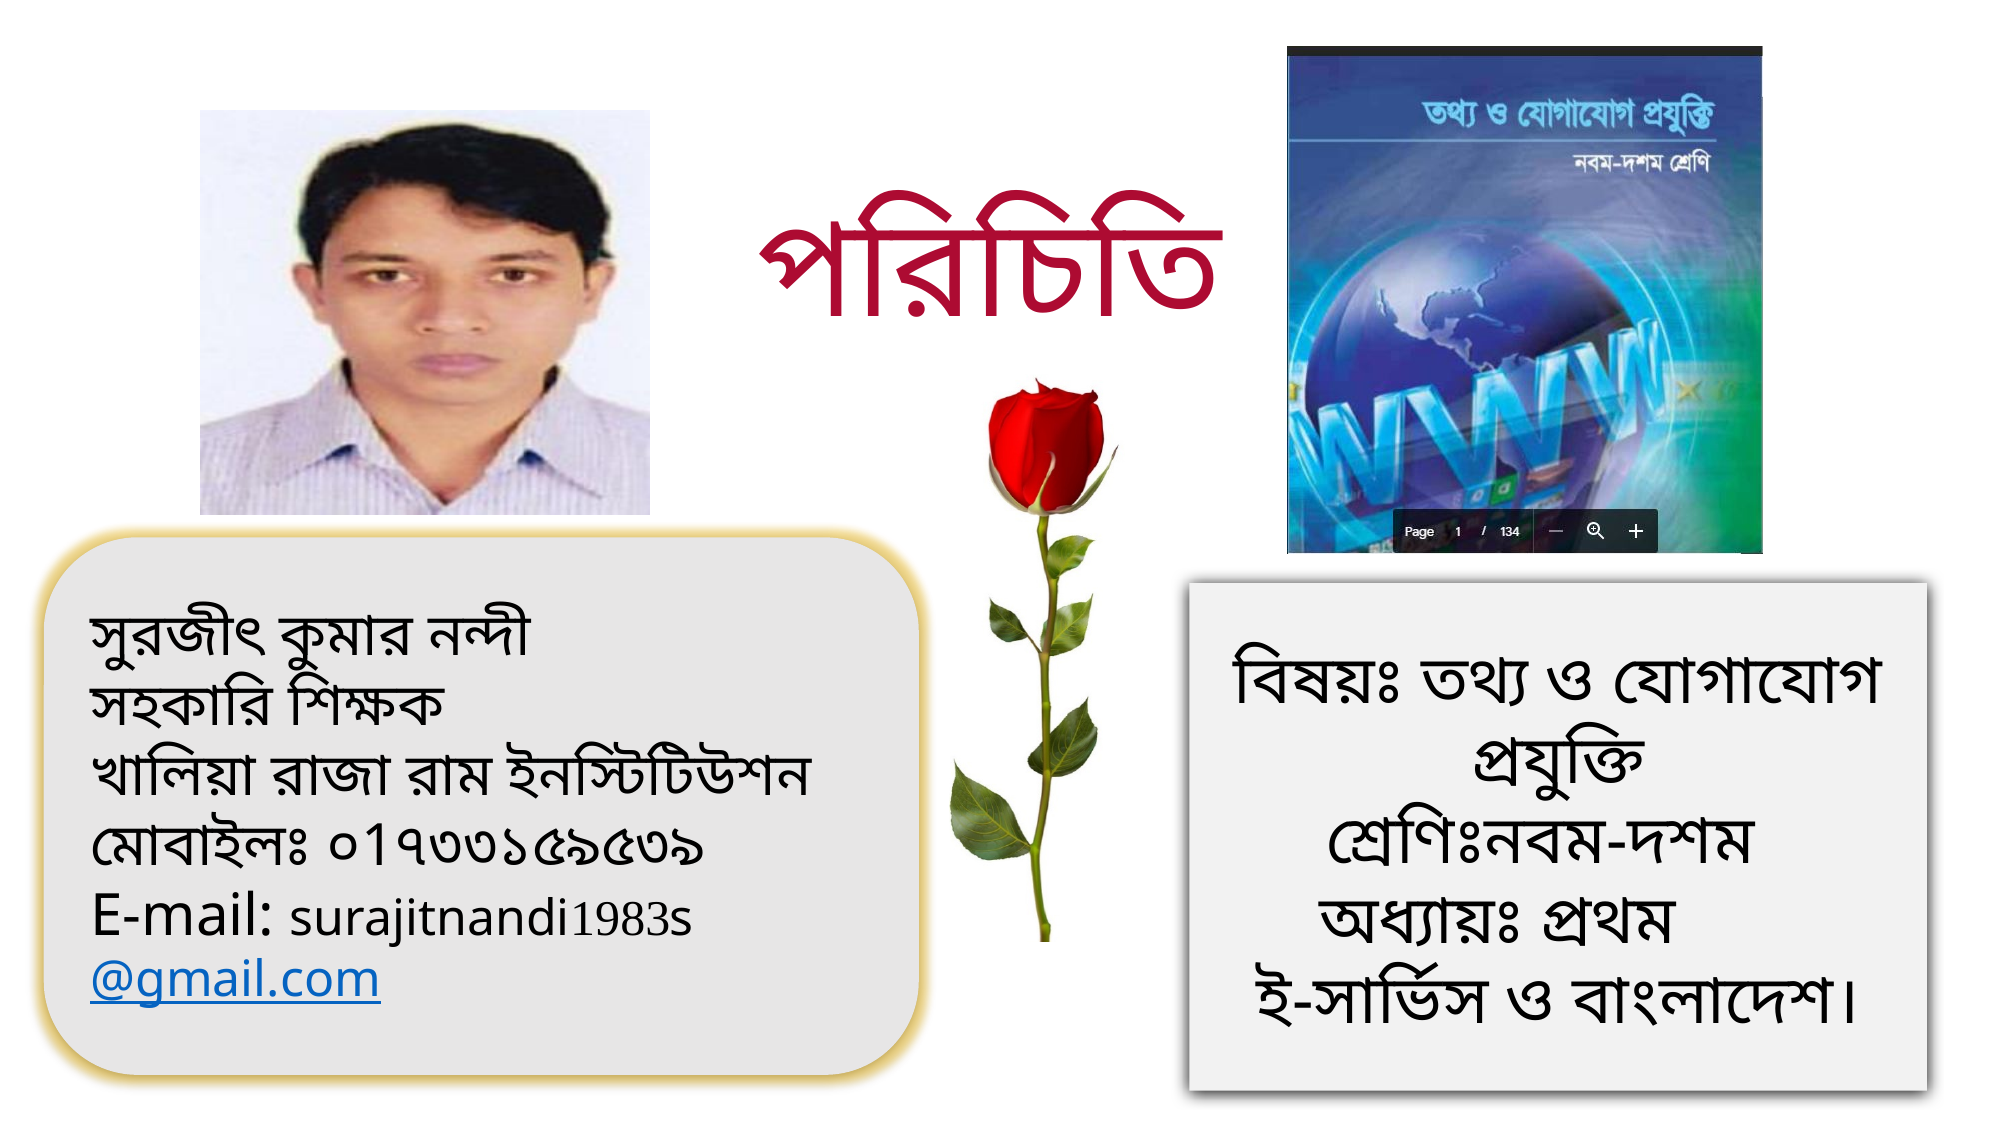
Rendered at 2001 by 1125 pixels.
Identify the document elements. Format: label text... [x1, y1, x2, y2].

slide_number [112, 1083, 563, 1087]
picture [199, 110, 650, 515]
picture [1287, 46, 1763, 554]
text_box সুরজীৎ কুমার নন্দী সহকারি শিক্ষক খালিয়া রাজা রাম ইনস্টিটিউশন মোবাইলঃ ০1৭৩৩১৫৯৫৩৯ E-mail: surajitnandi1983s@gmail.com [49, 543, 914, 1070]
text_box পরিচিতি [740, 171, 1239, 352]
text_box বিষয়ঃ তথ্য ও যোগাযোগ প্রযুক্তি শ্রেণিঃনবম-দশম অধ্যায়ঃ প্রথম ই-সার্ভিস ও বাংলাদেশ। [1189, 583, 1927, 1091]
picture [948, 374, 1127, 942]
